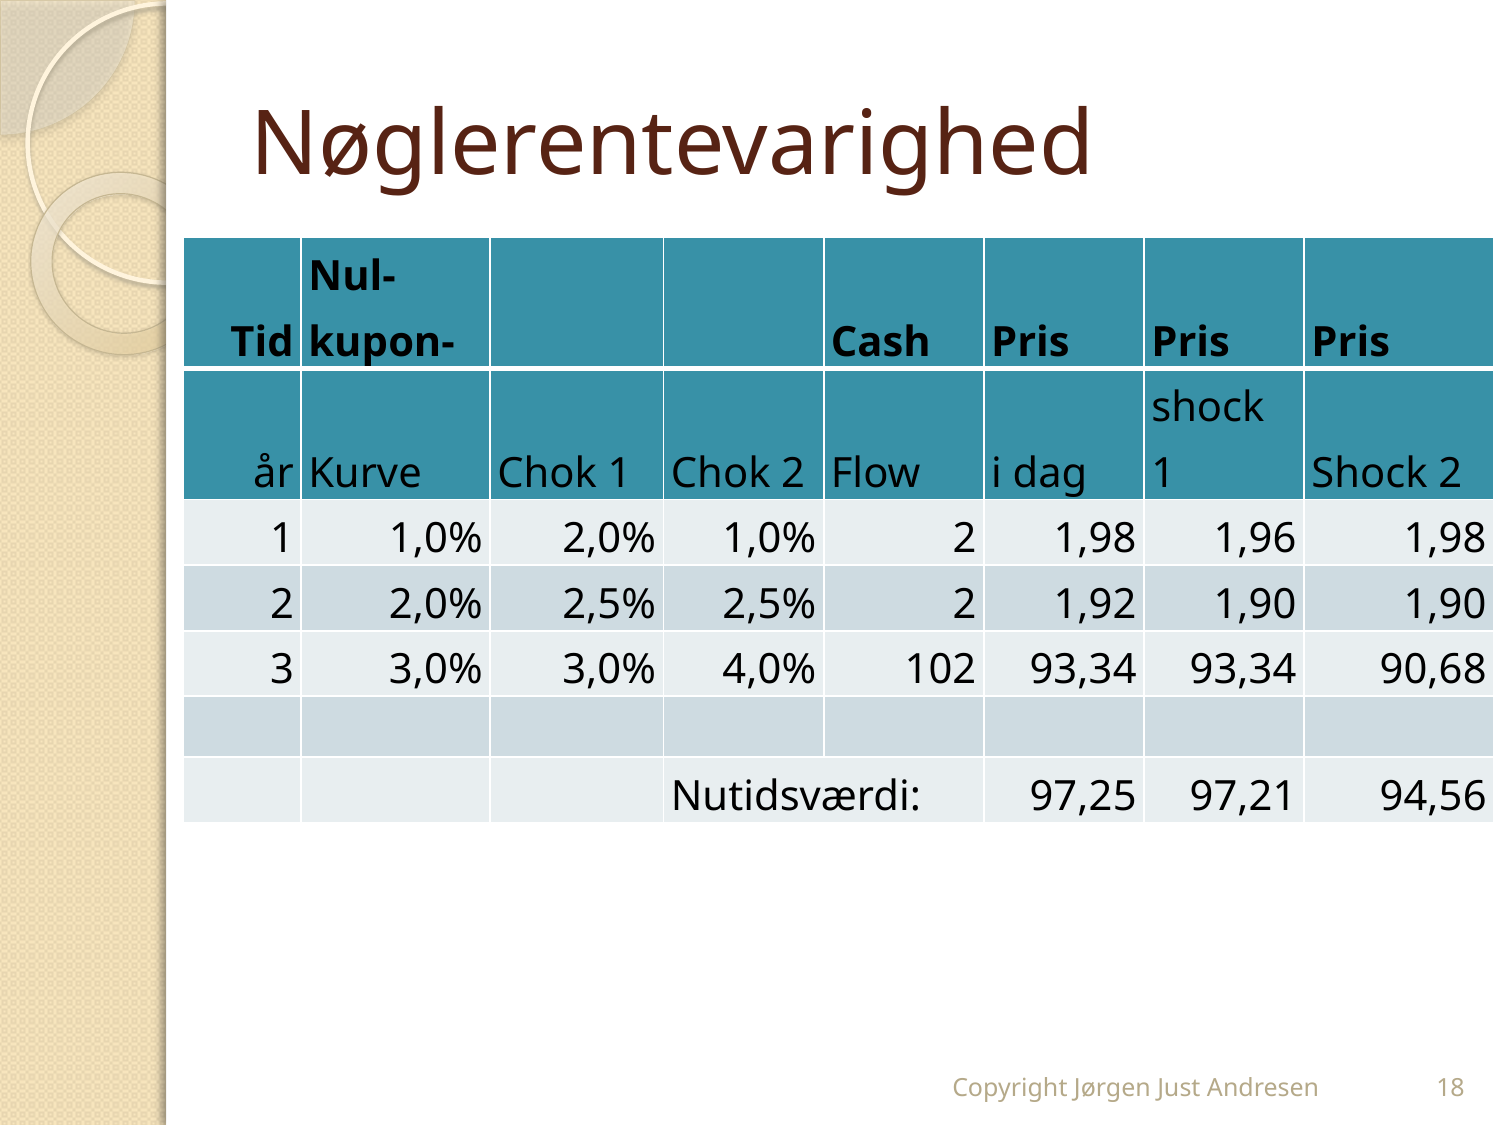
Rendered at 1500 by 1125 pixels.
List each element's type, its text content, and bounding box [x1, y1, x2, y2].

table_cell 1,0% [664, 500, 823, 564]
table_cell [825, 697, 983, 756]
table_cell [491, 697, 663, 756]
table_cell 4,0% [664, 632, 823, 695]
table_cell 2 [184, 566, 300, 630]
table_cell [184, 697, 300, 756]
table_cell 2,0% [302, 566, 489, 630]
table_cell 1,0% [302, 500, 489, 564]
table_cell 2,5% [491, 566, 663, 630]
table_cell 102 [825, 632, 983, 695]
table_cell 2,0% [491, 500, 663, 564]
table_cell [1145, 697, 1303, 756]
table_cell 1,92 [985, 566, 1143, 630]
table_cell 3,0% [491, 632, 663, 695]
table_cell Chok 1 [491, 371, 663, 499]
table_cell 2,5% [664, 566, 823, 630]
table_cell 90,68 [1305, 632, 1493, 695]
slide_number 18 [1413, 1034, 1488, 1113]
table_cell i dag [985, 371, 1143, 499]
table_header Pris [985, 238, 1143, 366]
table_cell 2 [825, 500, 983, 564]
table_header Nul-kupon- [302, 238, 489, 366]
table_cell [491, 758, 663, 822]
table_cell Flow [825, 371, 983, 499]
table_header Pris [1145, 238, 1303, 366]
title Nøglerentevarighed [235, 45, 1466, 233]
table_header Cash [825, 238, 983, 366]
table_cell Chok 2 [664, 371, 823, 499]
table_cell 1,98 [1305, 500, 1493, 564]
table_cell 1,90 [1145, 566, 1303, 630]
table_cell 1,98 [985, 500, 1143, 564]
table_cell 1 [184, 500, 300, 564]
table_cell 94,56 [1305, 758, 1493, 822]
table_cell Nutidsværdi: [664, 758, 983, 822]
table_cell 3,0% [302, 632, 489, 695]
table_cell [302, 697, 489, 756]
table_cell 3 [184, 632, 300, 695]
table_header Tid [184, 238, 300, 366]
table_cell 93,34 [1145, 632, 1303, 695]
footer Copyright Jørgen Just Andresen [937, 1034, 1413, 1113]
table_cell 1,90 [1305, 566, 1493, 630]
table_cell [184, 758, 300, 822]
table_cell 1,96 [1145, 500, 1303, 564]
table_cell [664, 697, 823, 756]
table_cell 2 [825, 566, 983, 630]
table_cell år [184, 371, 300, 499]
table_cell [985, 697, 1143, 756]
table_cell Shock 2 [1305, 371, 1493, 499]
table_header Pris [1305, 238, 1493, 366]
table_cell shock 1 [1145, 371, 1303, 499]
table_cell [1305, 697, 1493, 756]
table_cell Kurve [302, 371, 489, 499]
table_cell [302, 758, 489, 822]
table_cell 93,34 [985, 632, 1143, 695]
table_header [491, 238, 663, 366]
table_cell 97,25 [985, 758, 1143, 822]
table_cell 97,21 [1145, 758, 1303, 822]
table_header [664, 238, 823, 366]
